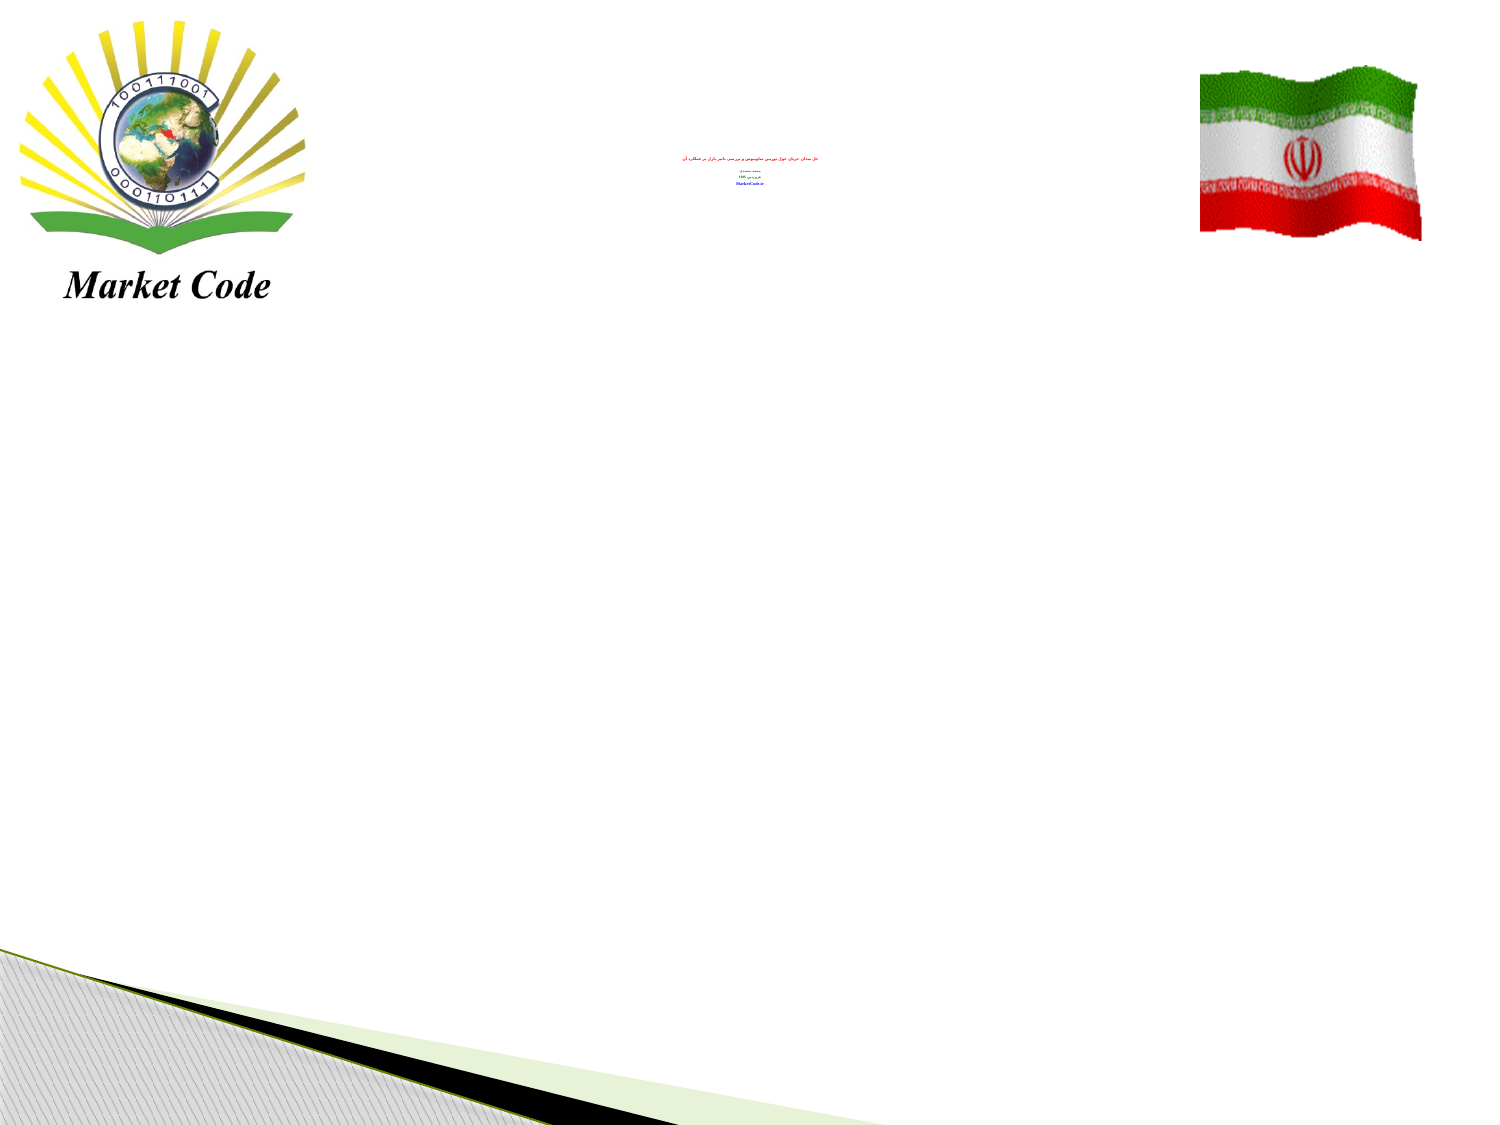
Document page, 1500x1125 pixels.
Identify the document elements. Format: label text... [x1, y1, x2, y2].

picture [1199, 65, 1424, 242]
picture [5, 0, 313, 307]
title حل میدان جریان حول توربین ساونیوس و بررسی تاثیر نازل بر عملکرد آن محمد محمدی فروردین 1395 MarketCode.ir [318, 45, 1425, 233]
